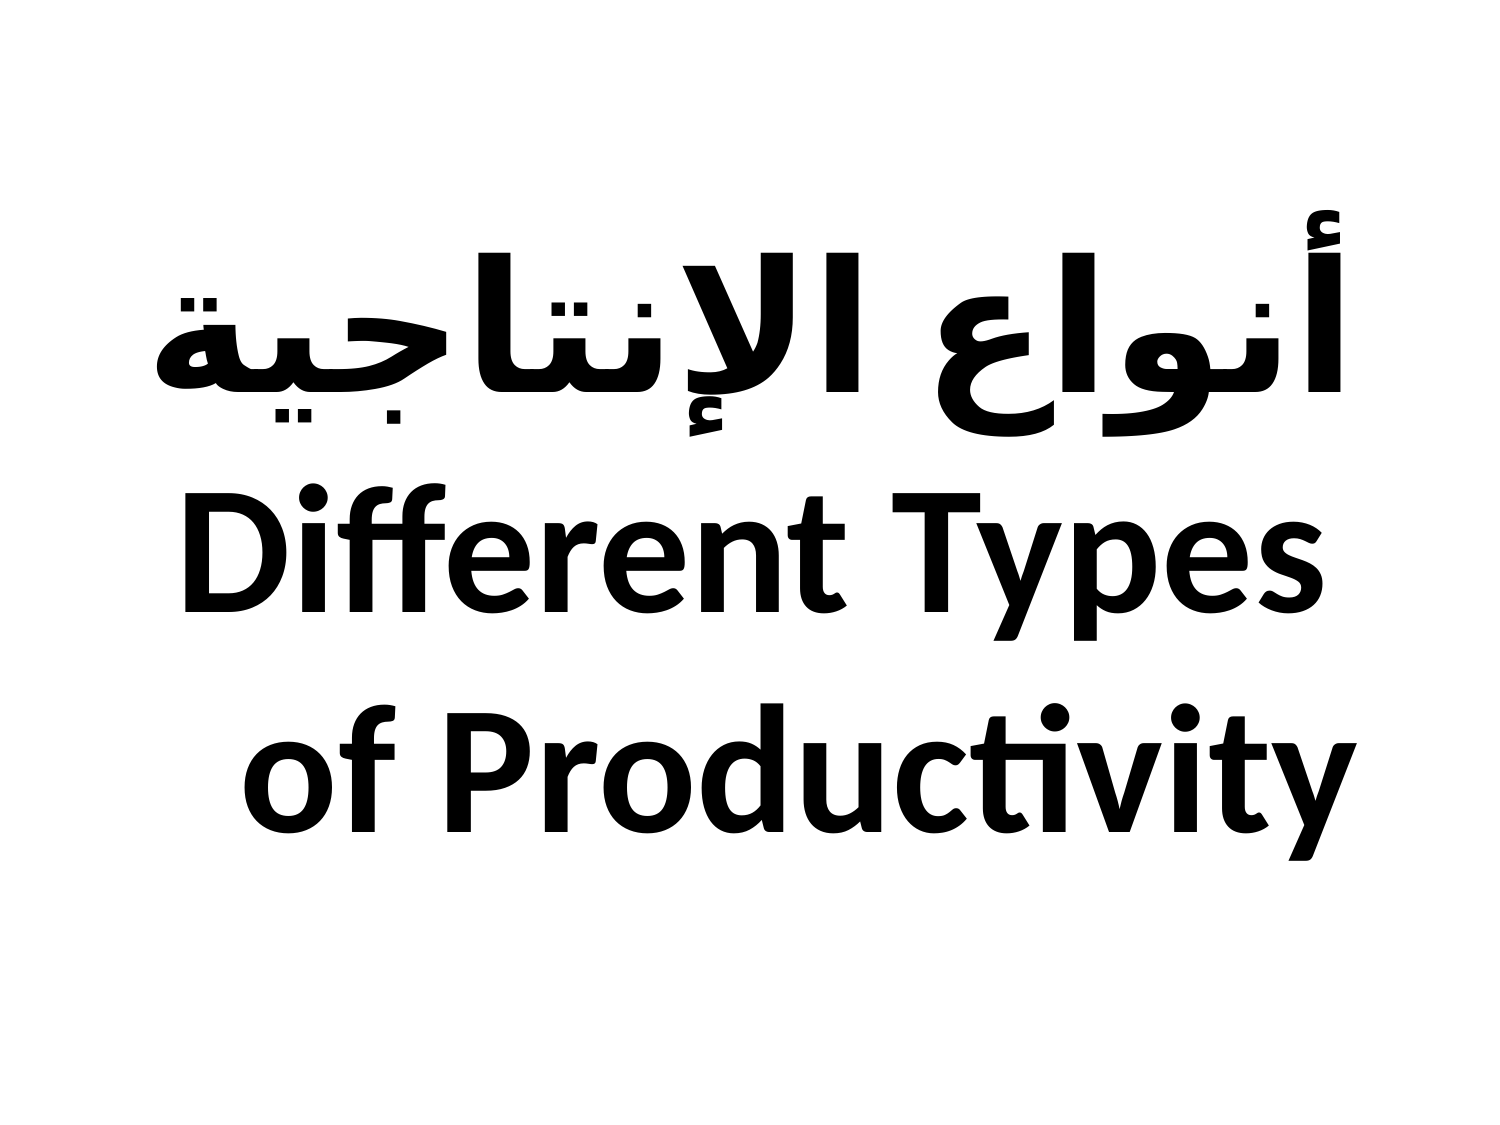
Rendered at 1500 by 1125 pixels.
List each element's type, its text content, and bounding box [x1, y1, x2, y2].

title أنواع الإنتاجية Different Types of Productivity [76, 149, 1427, 929]
